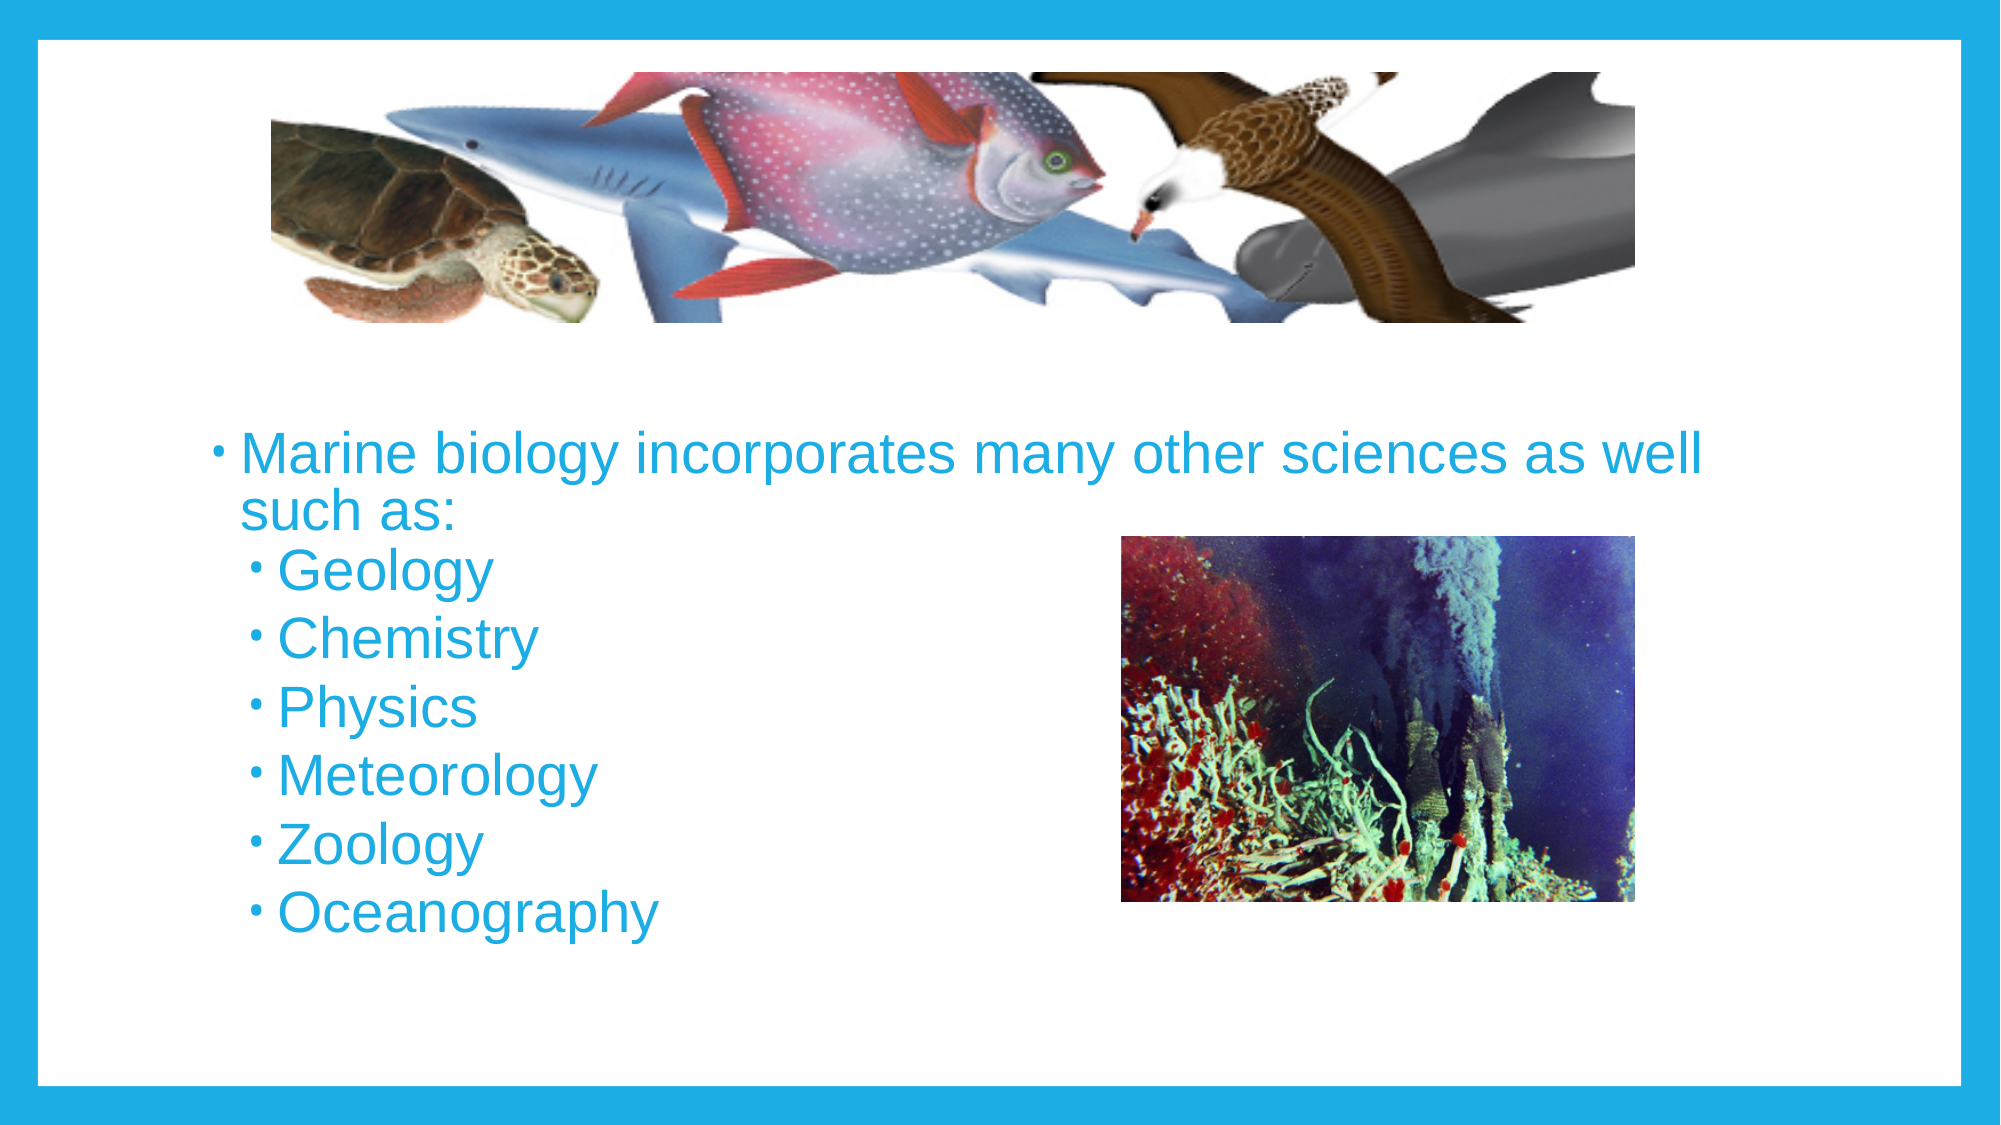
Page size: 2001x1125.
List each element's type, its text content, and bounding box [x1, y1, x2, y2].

list Marine biology incorporates many other sciences as well such as: Geology Chemistry Physics Meteorology Zoology Oceanography [187, 337, 1808, 1000]
picture [271, 72, 1635, 323]
picture [1121, 536, 1635, 902]
